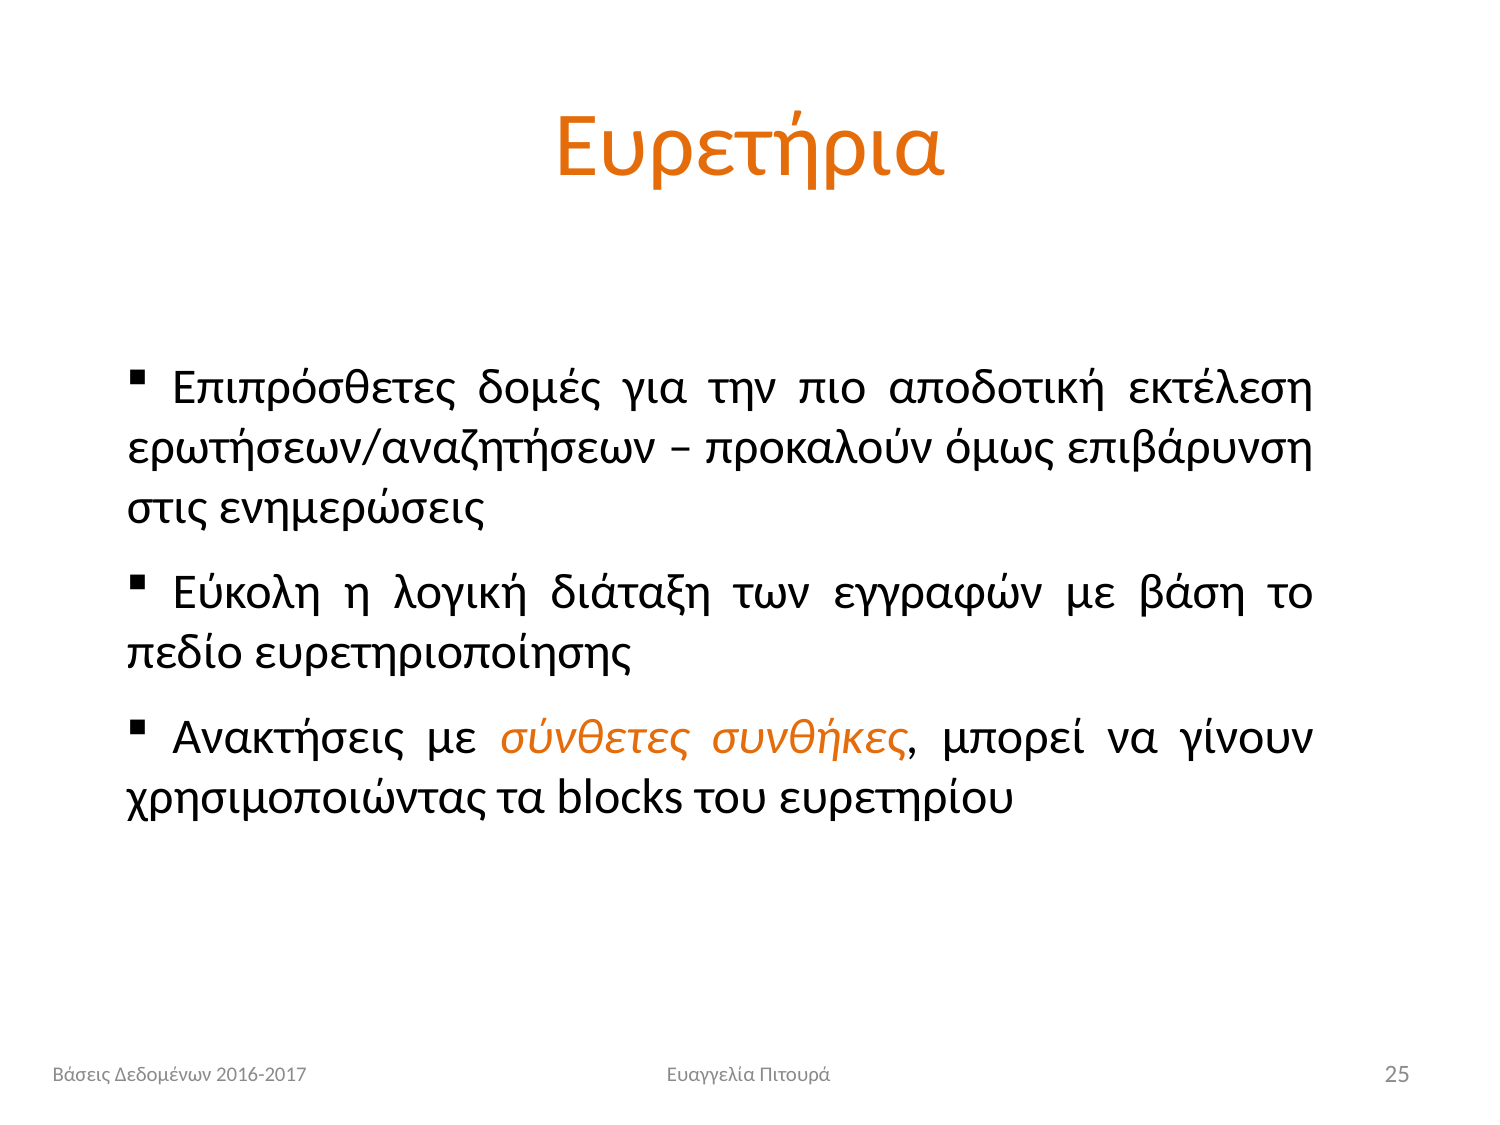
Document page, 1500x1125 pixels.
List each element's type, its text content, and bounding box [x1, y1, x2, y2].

title Ευρετήρια [75, 45, 1425, 233]
footer Ευαγγελία Πιτουρά [511, 1042, 987, 1103]
text_box Επιπρόσθετες δομές για την πιο αποδοτική εκτέλεση ερωτήσεων/αναζητήσεων – προκαλούν όμως επιβάρυνση στις ενημερώσεις Εύκολη η λογική διάταξη των εγγραφών με βάση το πεδίο ευρετηριοποίησης Ανακτήσεις με σύνθετες συνθήκες, μπορεί να γίνουν χρησιμοποιώντας τα blocks του ευρετηρίου [112, 346, 1329, 916]
slide_number Βάσεις Δεδομένων 2016-2017 [37, 1042, 388, 1103]
slide_number 25 [1074, 1042, 1425, 1103]
